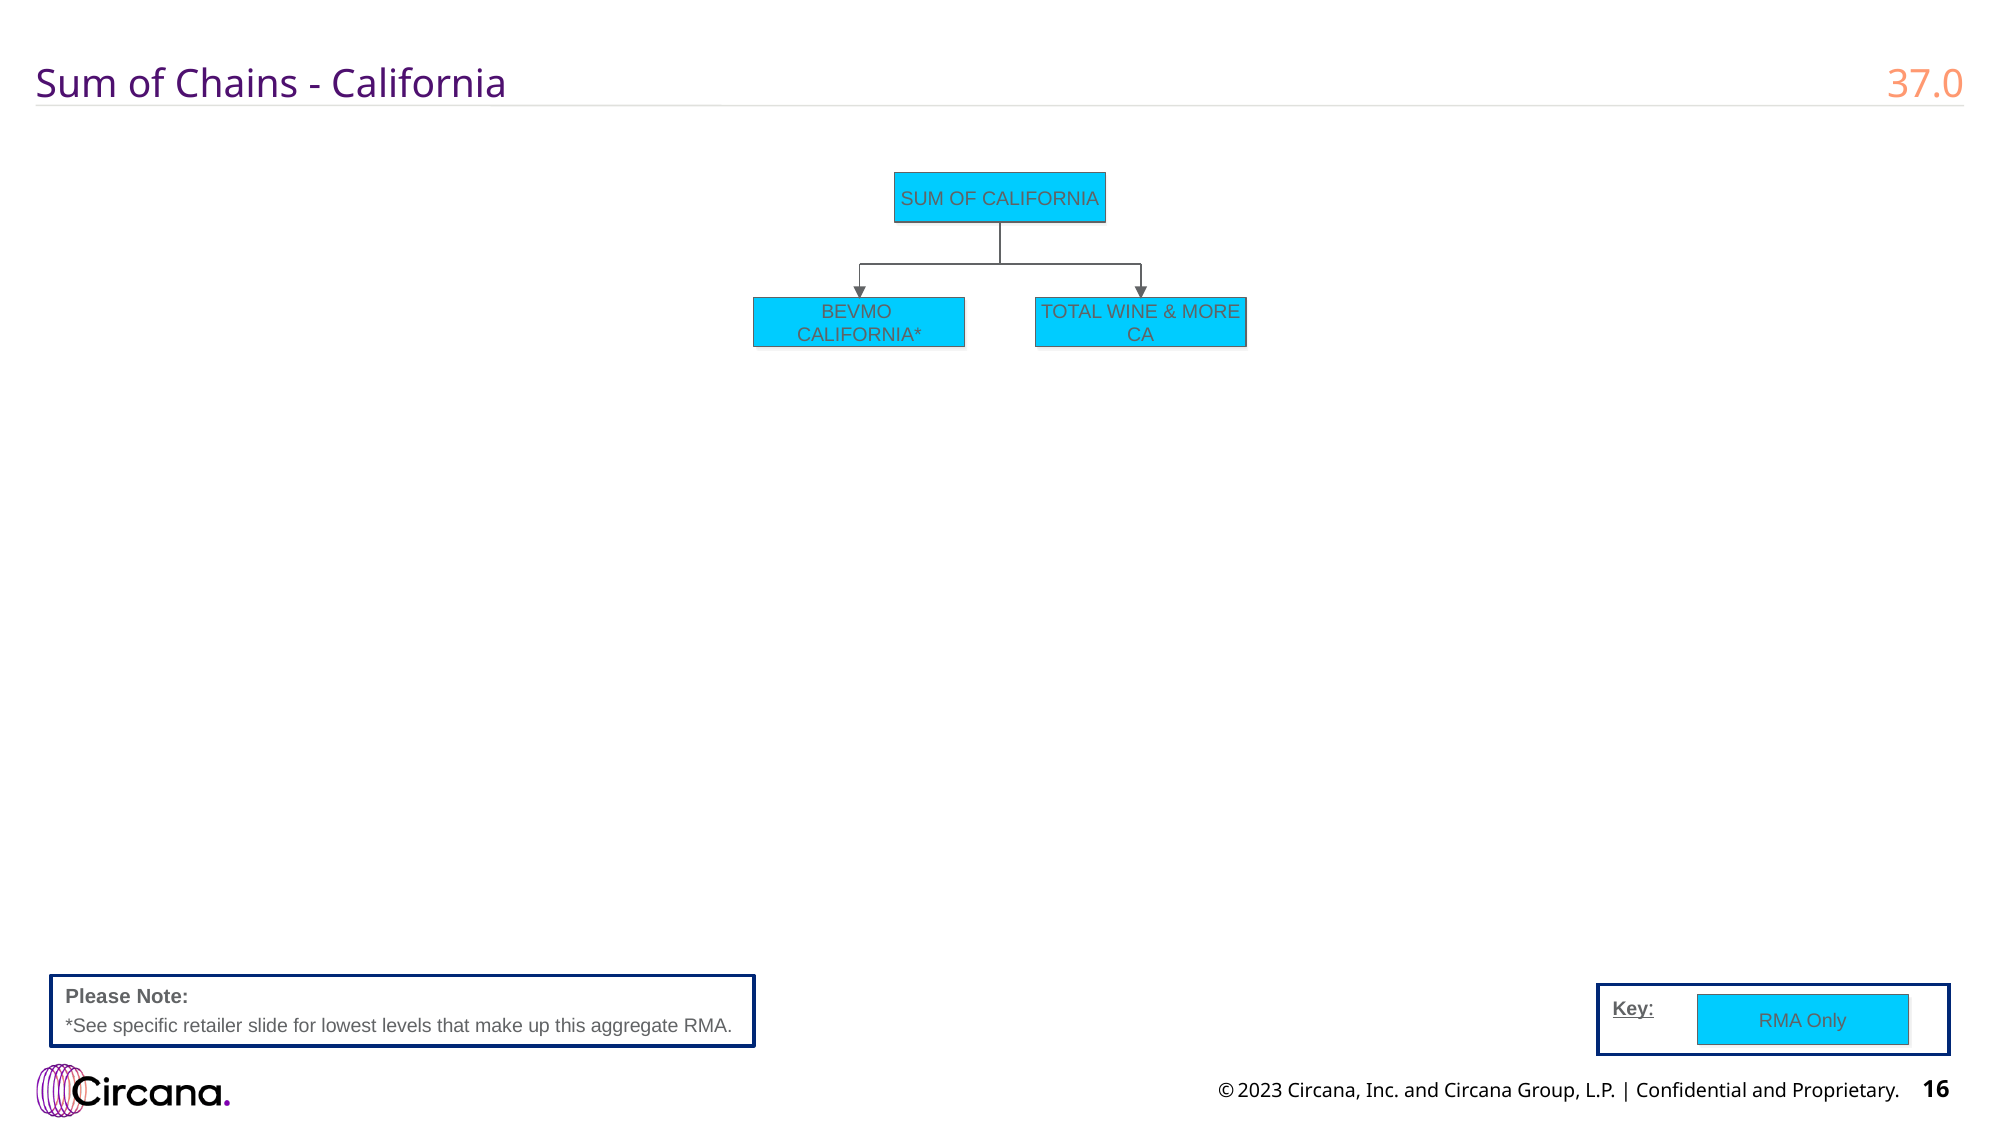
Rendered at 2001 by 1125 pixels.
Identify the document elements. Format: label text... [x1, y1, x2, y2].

text_box BEVMO CALIFORNIA* [753, 297, 965, 347]
list 37.0 [1821, 0, 1965, 106]
title Sum of Chains - California [35, 0, 1821, 106]
text_box Please Note: *See specific retailer slide for lowest levels that make up this aggregate RMA. [49, 973, 756, 1048]
text_box TOTAL WINE & MORE CA [1035, 297, 1247, 347]
text_box SUM OF CALIFORNIA [894, 172, 1106, 222]
picture [35, 1061, 231, 1118]
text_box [1597, 984, 1950, 1055]
